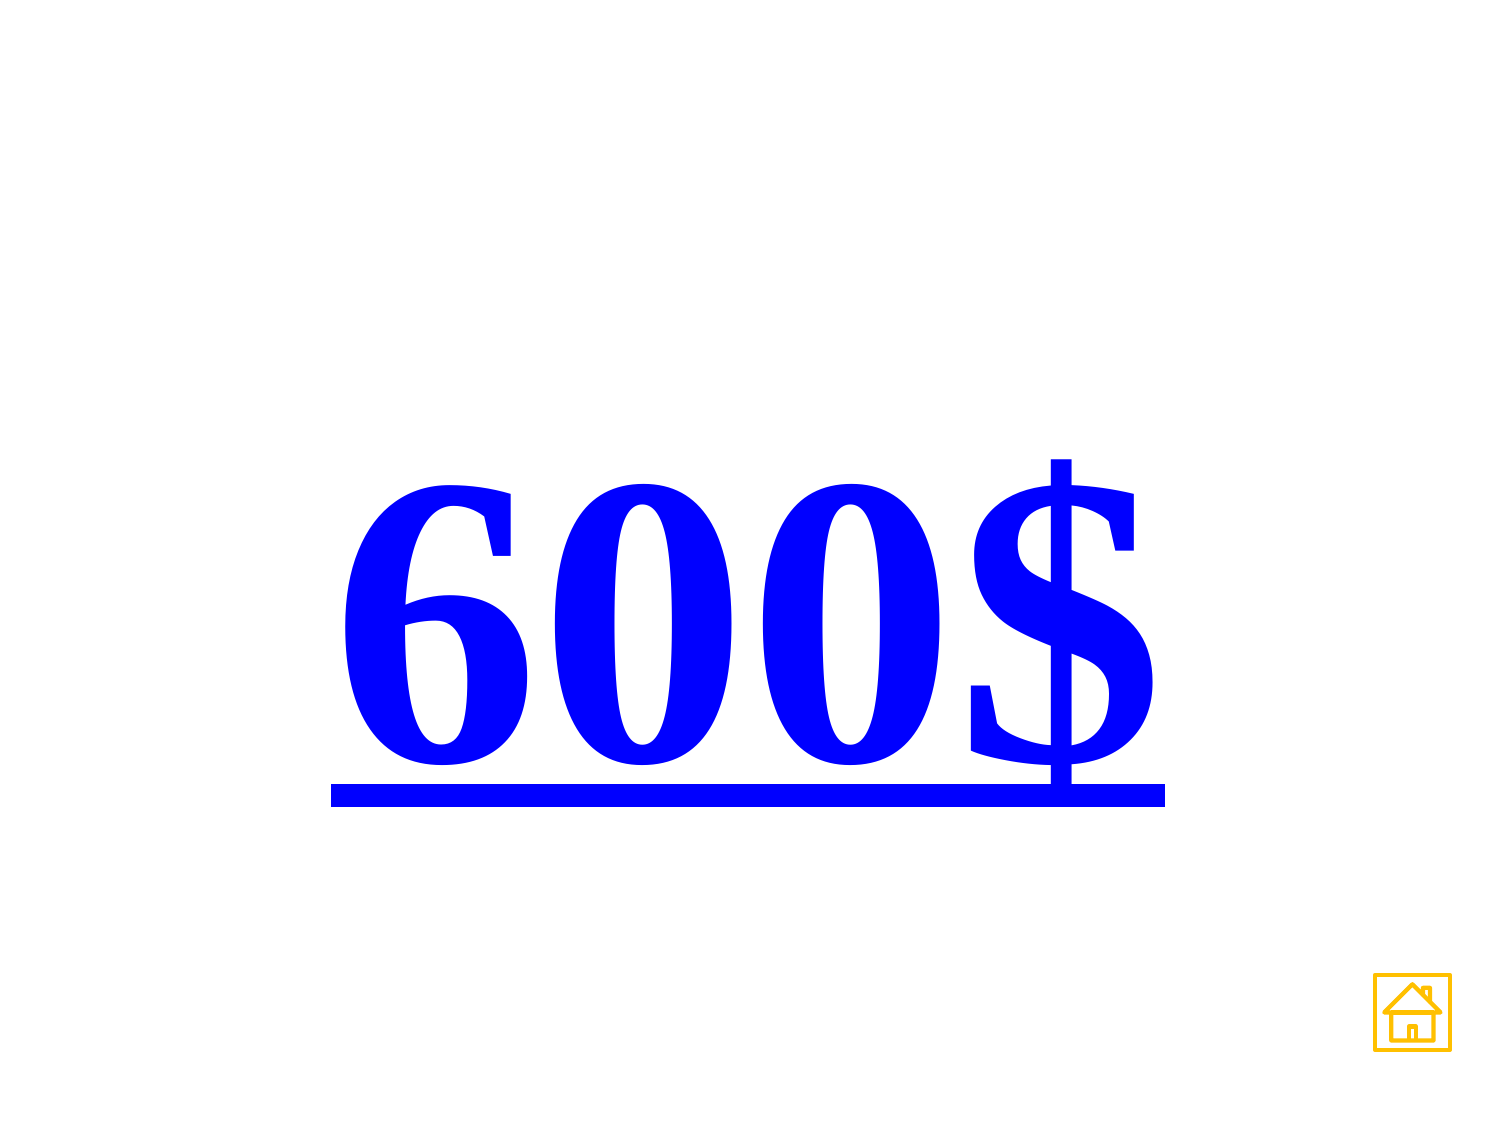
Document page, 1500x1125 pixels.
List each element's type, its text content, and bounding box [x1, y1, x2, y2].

text_box [1373, 973, 1452, 1052]
text_box 600$ [316, 337, 1181, 853]
